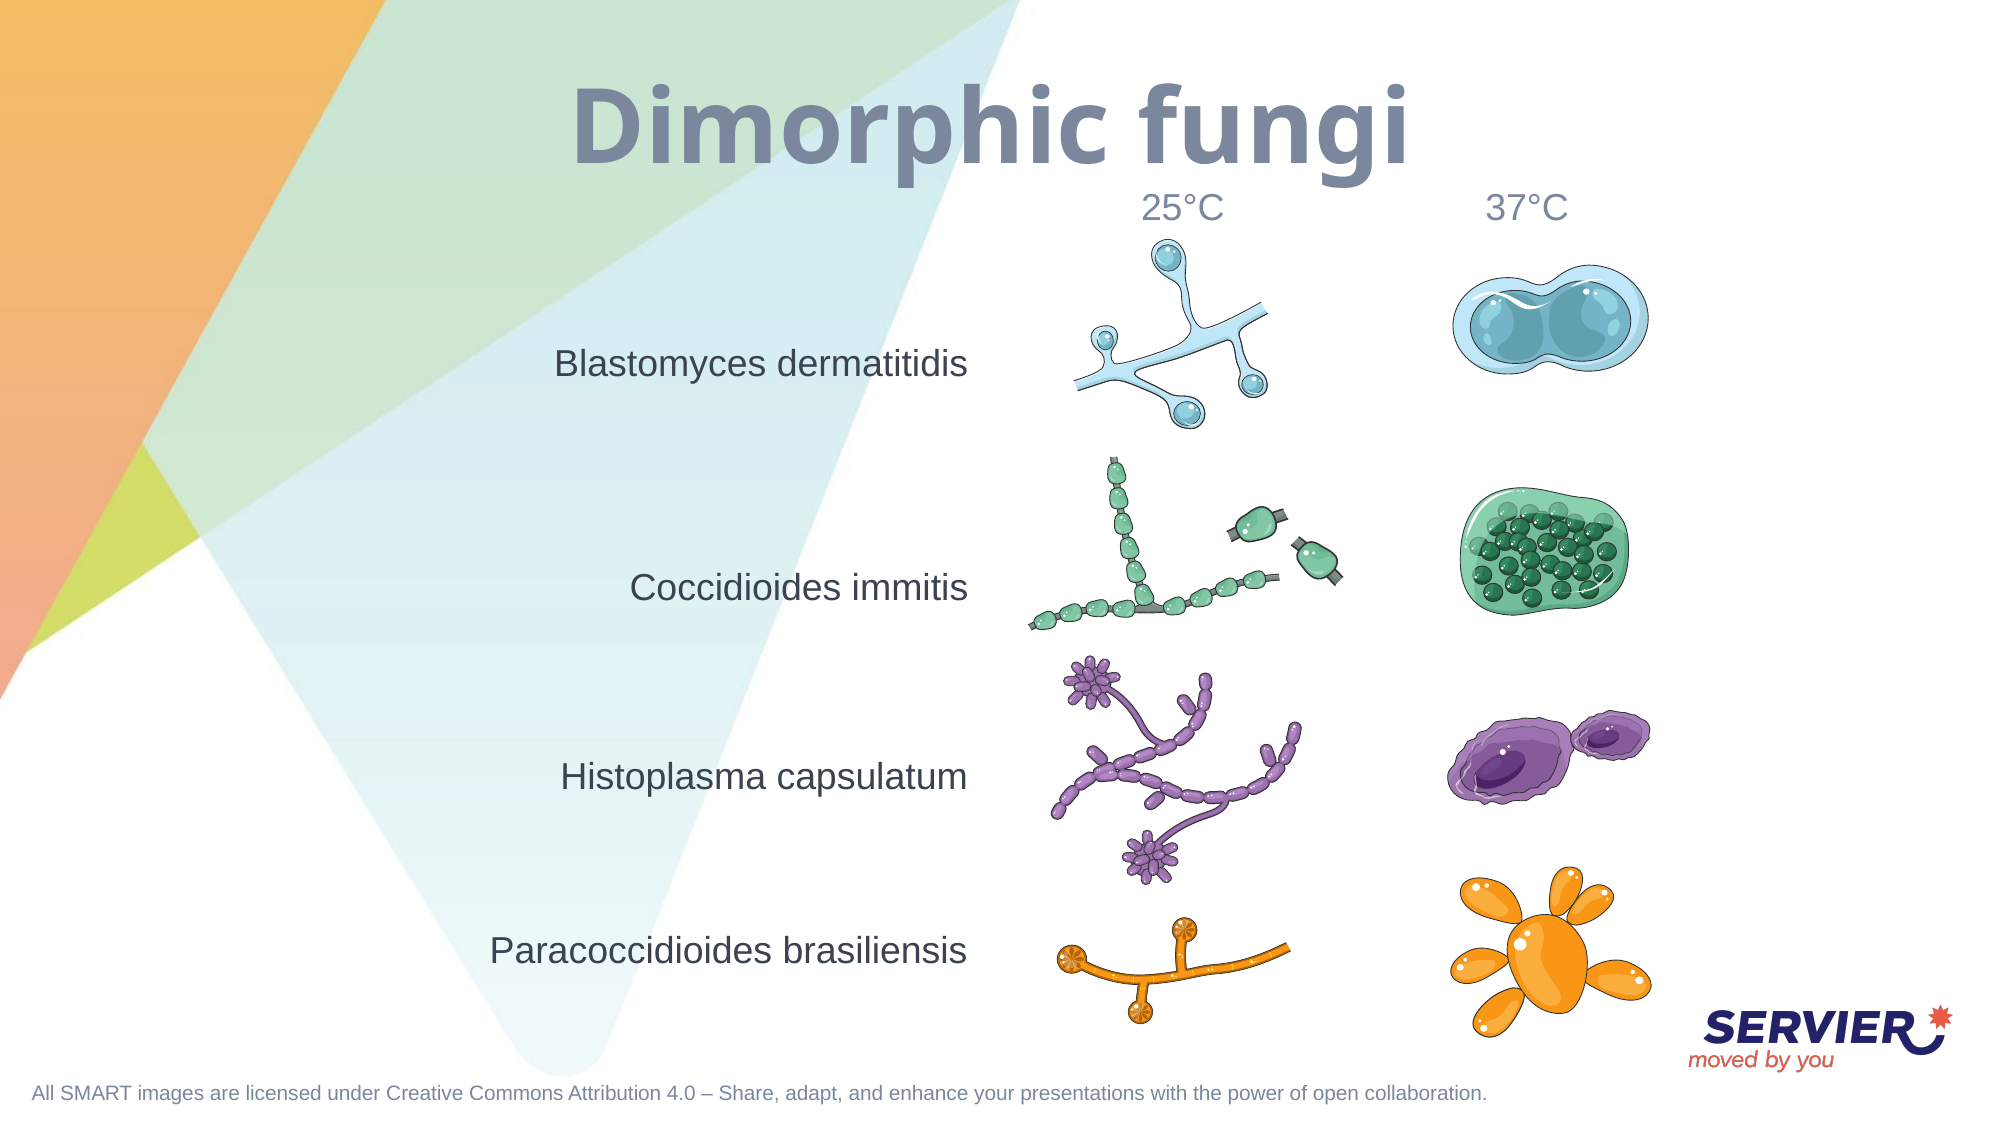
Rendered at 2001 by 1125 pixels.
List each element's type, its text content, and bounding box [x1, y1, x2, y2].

text_box Coccidioides immitis [614, 556, 984, 616]
text_box Blastomyces dermatitidis [539, 331, 984, 392]
text_box Histoplasma capsulatum [545, 744, 983, 805]
text_box 25°C [1126, 175, 1240, 236]
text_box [1447, 710, 1651, 805]
picture [0, 0, 2001, 1125]
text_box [1452, 264, 1649, 375]
text_box 37°C [1470, 175, 1584, 236]
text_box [1459, 487, 1629, 616]
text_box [1073, 238, 1268, 429]
title Dimorphic fungi [55, 12, 1927, 232]
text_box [1050, 655, 1302, 885]
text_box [1056, 917, 1291, 1024]
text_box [1028, 456, 1343, 631]
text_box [1450, 866, 1652, 1038]
text_box Paracoccidioides brasiliensis [474, 918, 983, 979]
